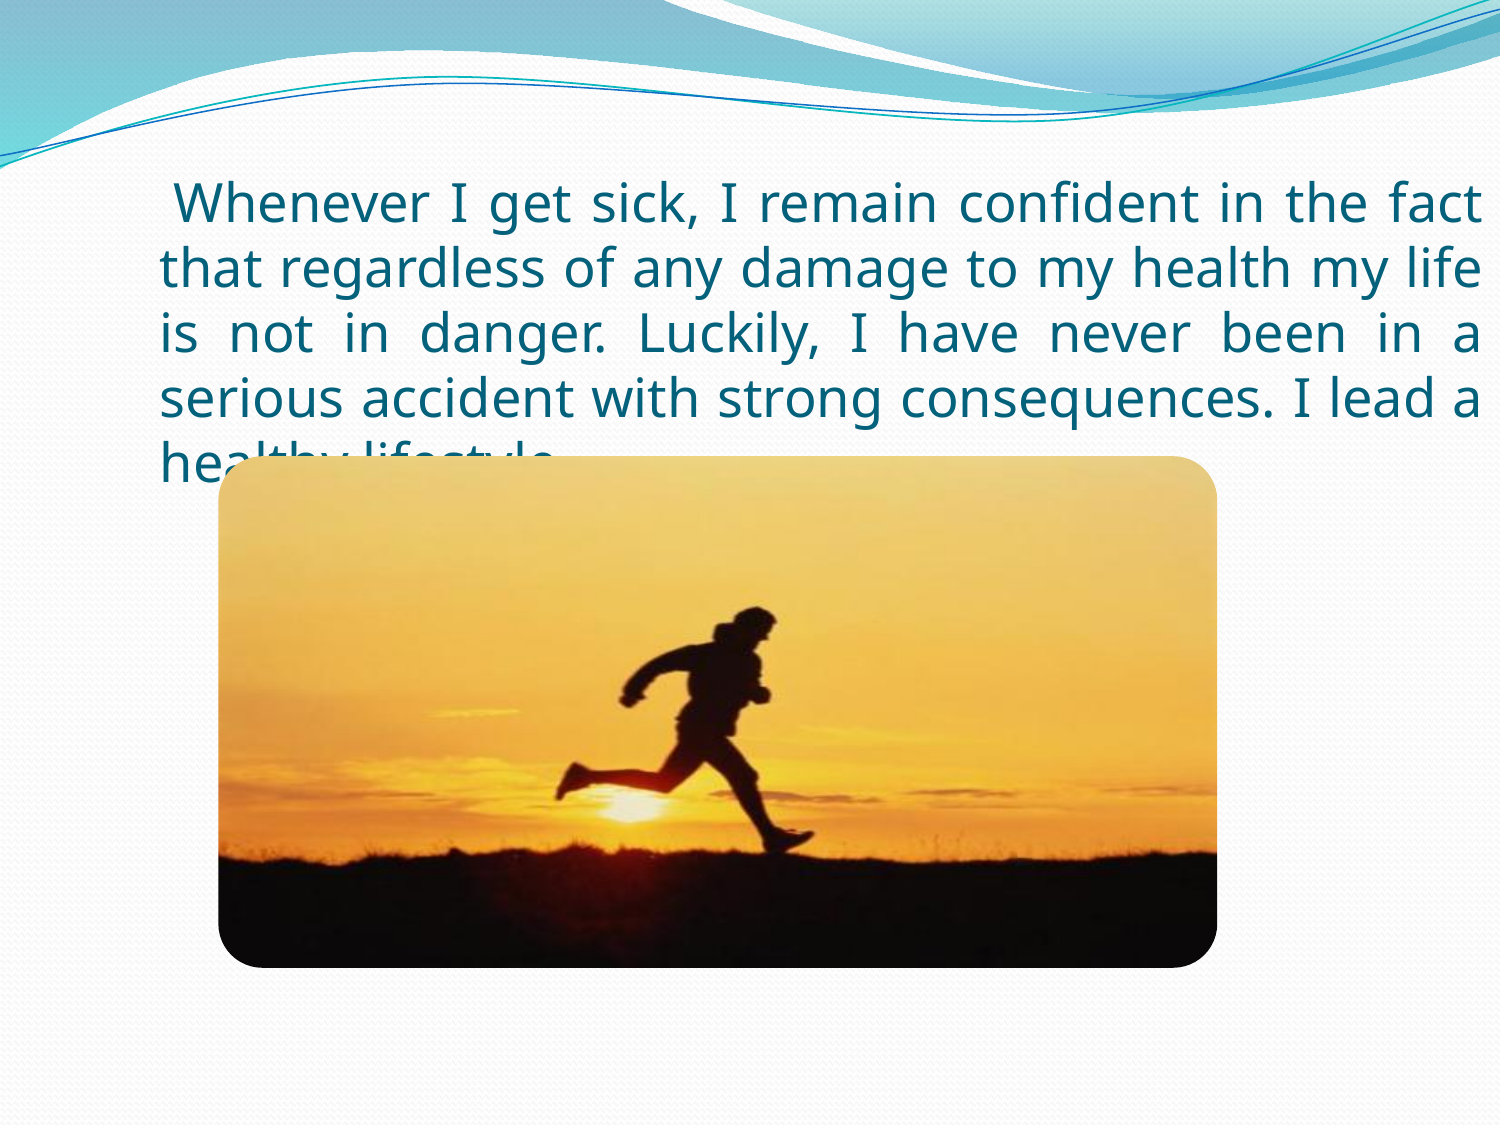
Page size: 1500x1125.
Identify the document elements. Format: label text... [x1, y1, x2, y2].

list Whenever I get sick, I remain confident in the fact that regardless of any damage to my health my life is not in danger. Luckily, I have never been in a serious accident with strong consequences. I lead a healthy lifestyle. [100, 160, 1500, 575]
picture [218, 455, 1218, 969]
